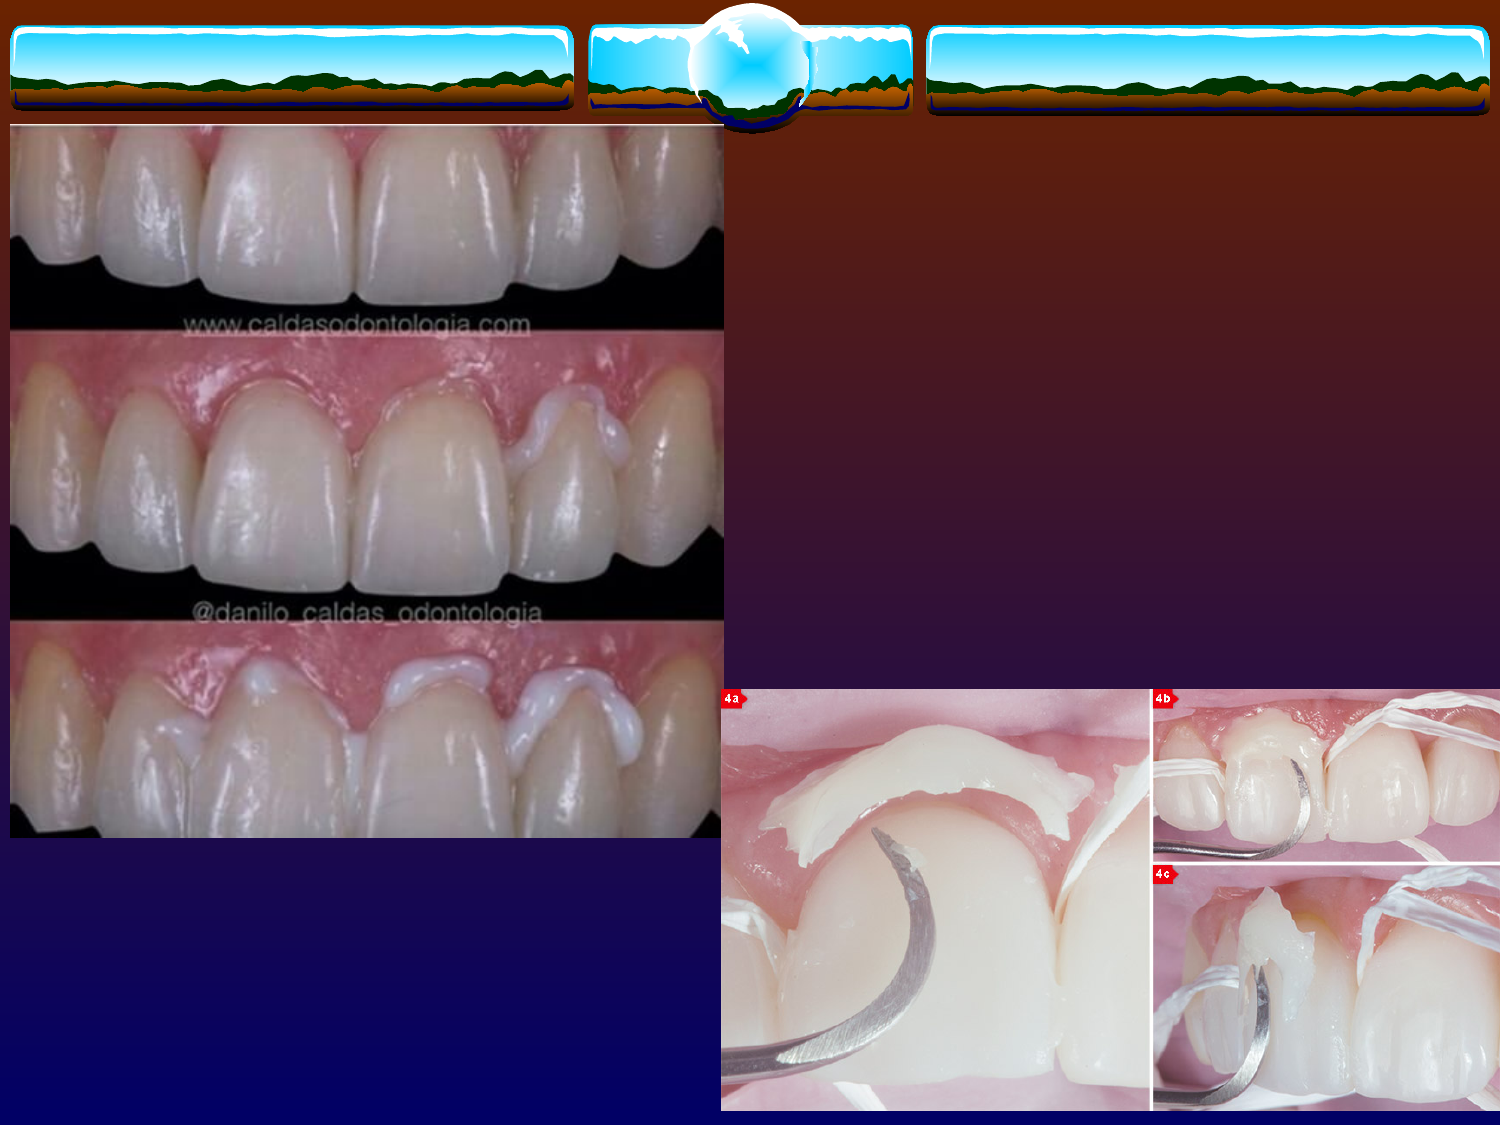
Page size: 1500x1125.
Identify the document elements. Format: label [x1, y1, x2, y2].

picture [10, 124, 1500, 1112]
